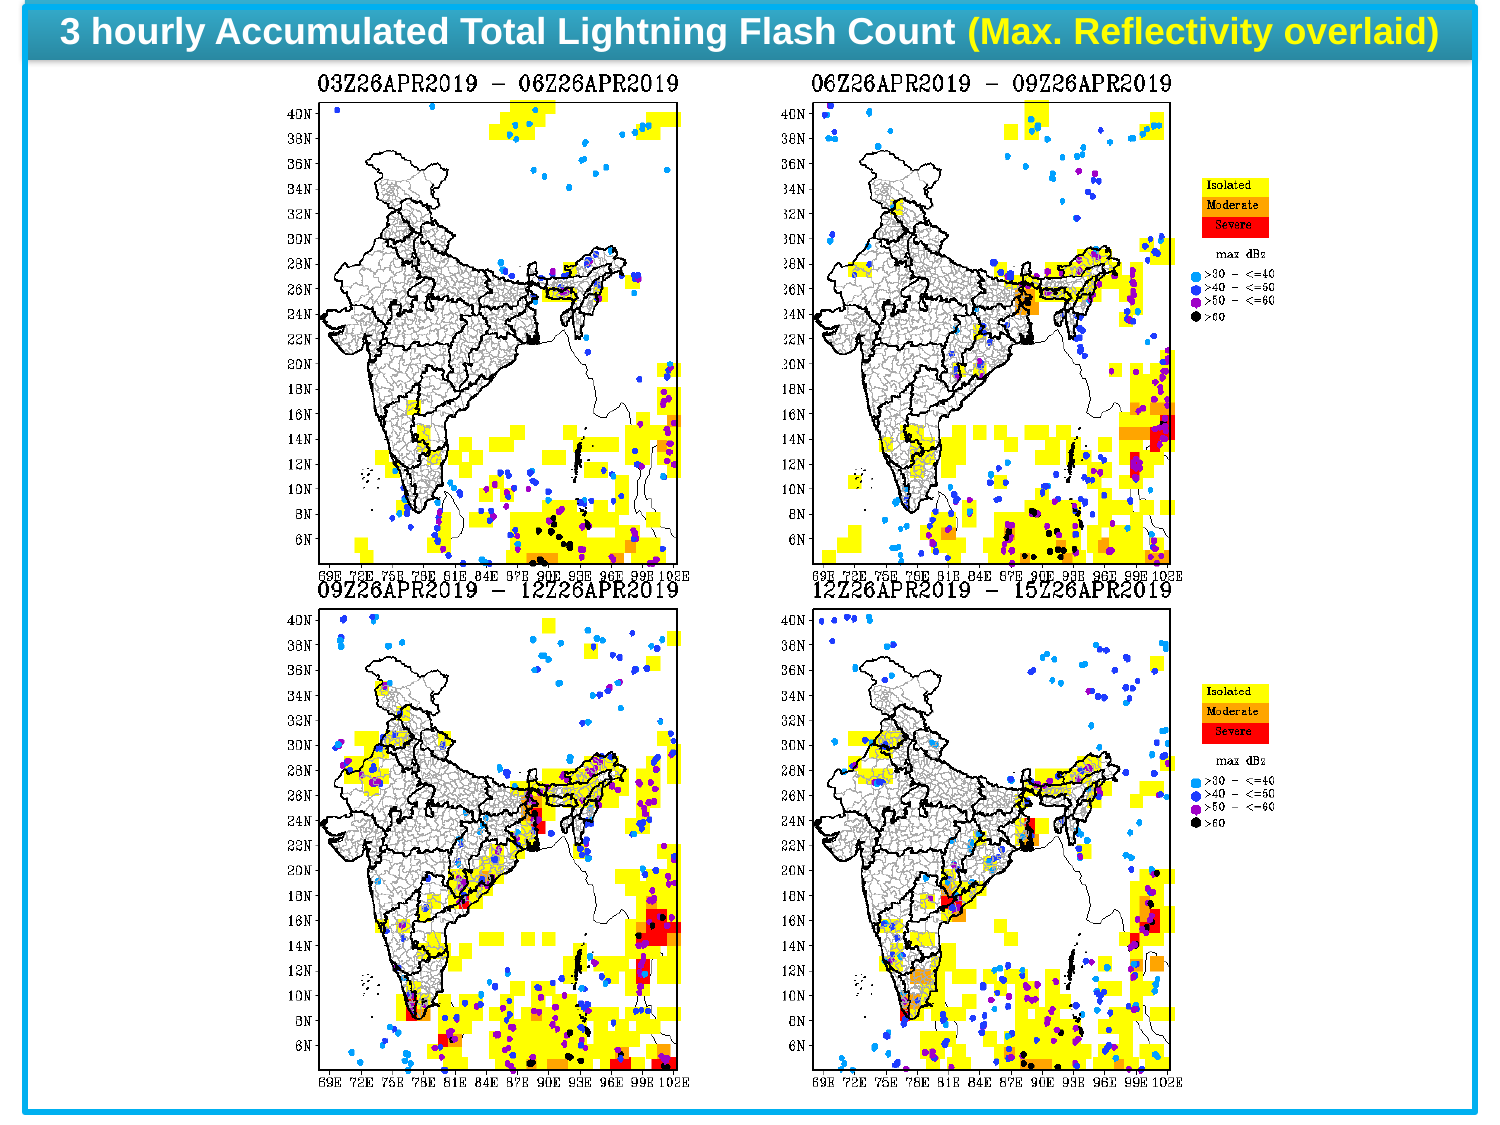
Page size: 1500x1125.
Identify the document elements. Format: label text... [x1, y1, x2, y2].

text_box [23, 5, 1477, 1114]
picture [287, 74, 1275, 1088]
text_box 3 hourly Accumulated Total Lightning Flash Count (Max. Reflectivity overlaid) [24, 0, 1475, 5]
